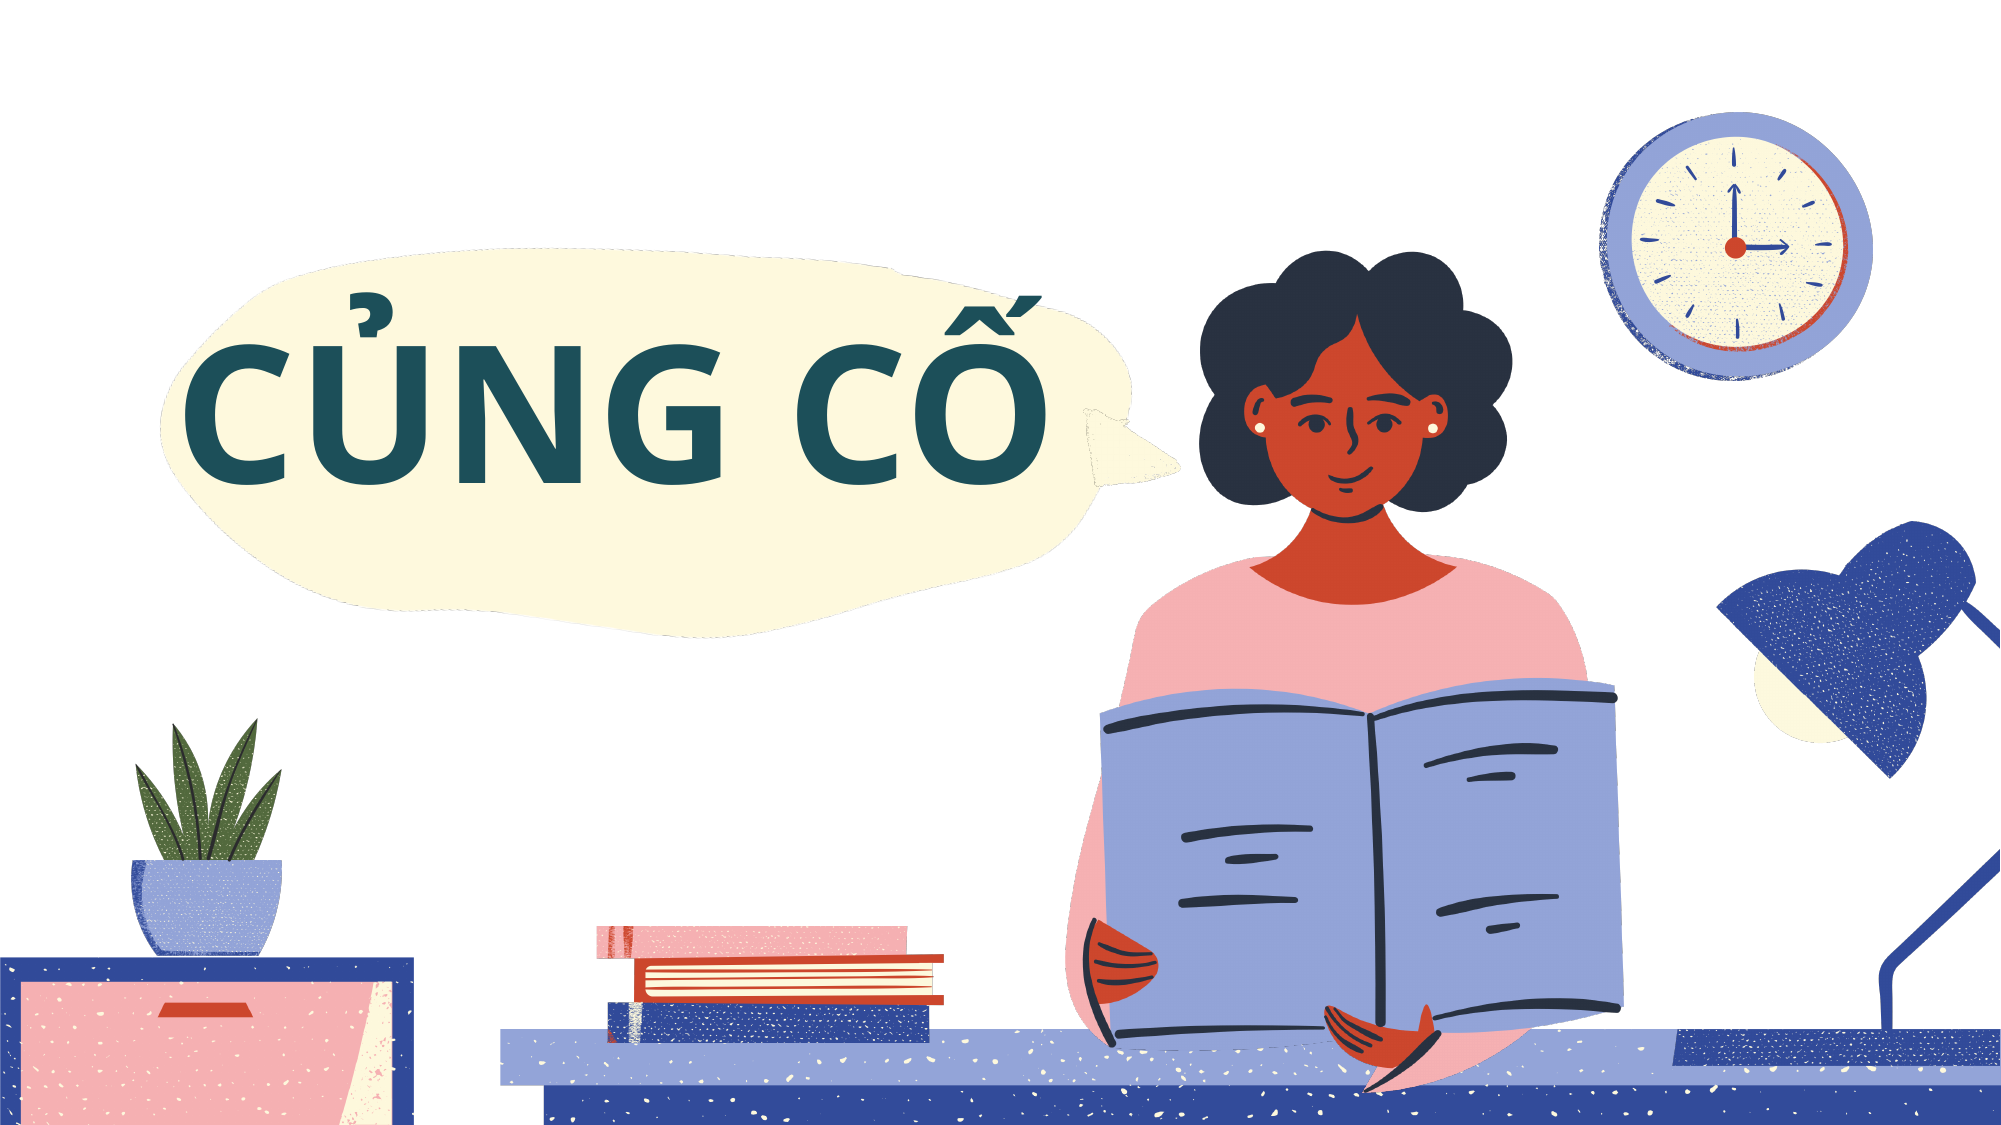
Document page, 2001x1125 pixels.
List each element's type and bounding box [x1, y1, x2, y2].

text_box [149, 397, 1060, 541]
text_box [131, 165, 1181, 720]
picture [500, 112, 2001, 1125]
picture [0, 957, 415, 1125]
picture [131, 720, 283, 956]
